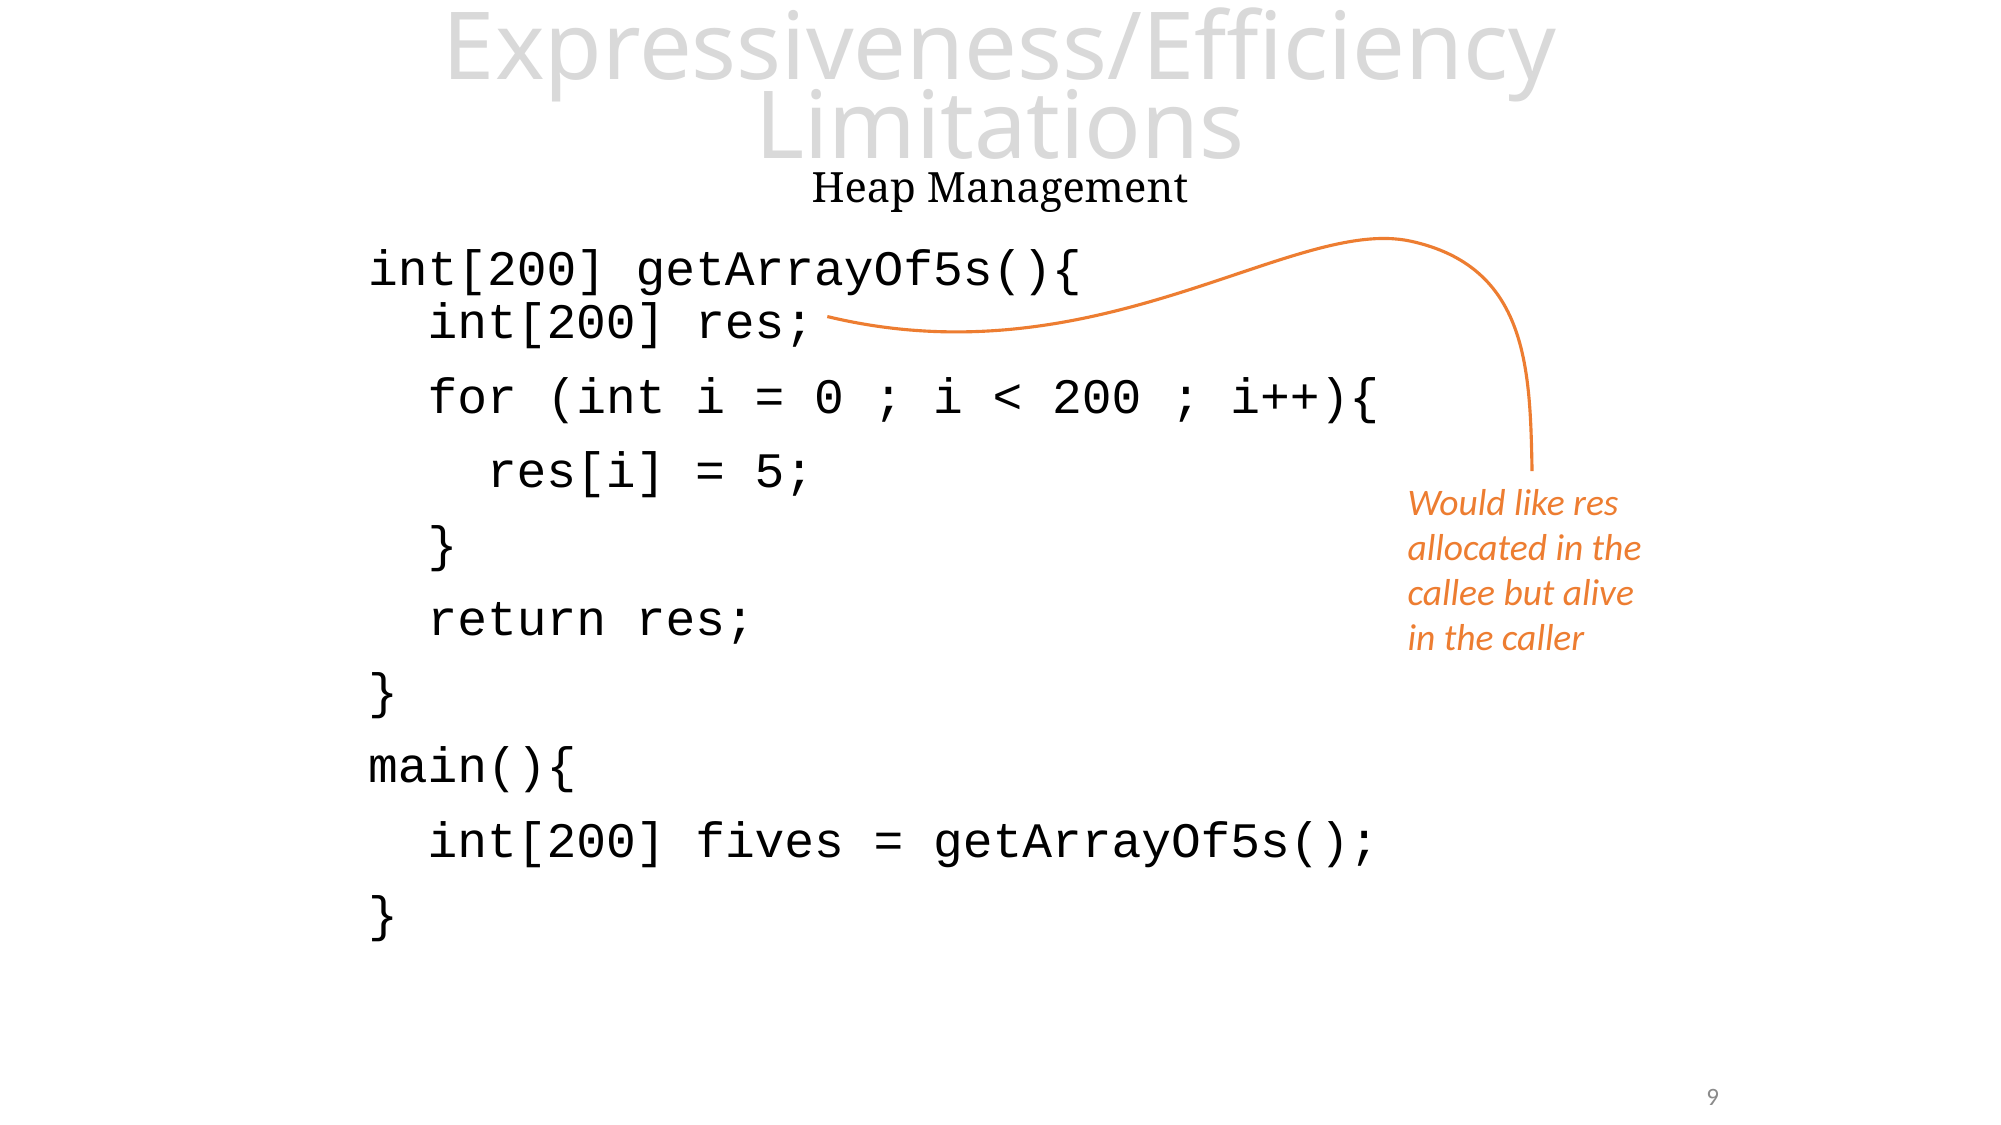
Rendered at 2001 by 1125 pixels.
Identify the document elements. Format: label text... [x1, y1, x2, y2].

list int[200] getArrayOf5s(){ int[200] res; for (int i = 0 ; i < 200 ; i++){ res[i] = 5; } return res; } main(){ int[200] fives = getArrayOf5s(); } [353, 235, 1647, 950]
slide_number 9 [1396, 1065, 1734, 1125]
text_box Would like res allocated in the callee but alive in the caller [1392, 470, 1666, 666]
title Expressiveness/Efficiency Limitations Heap Management [249, 4, 1750, 222]
text_box [827, 237, 1534, 472]
